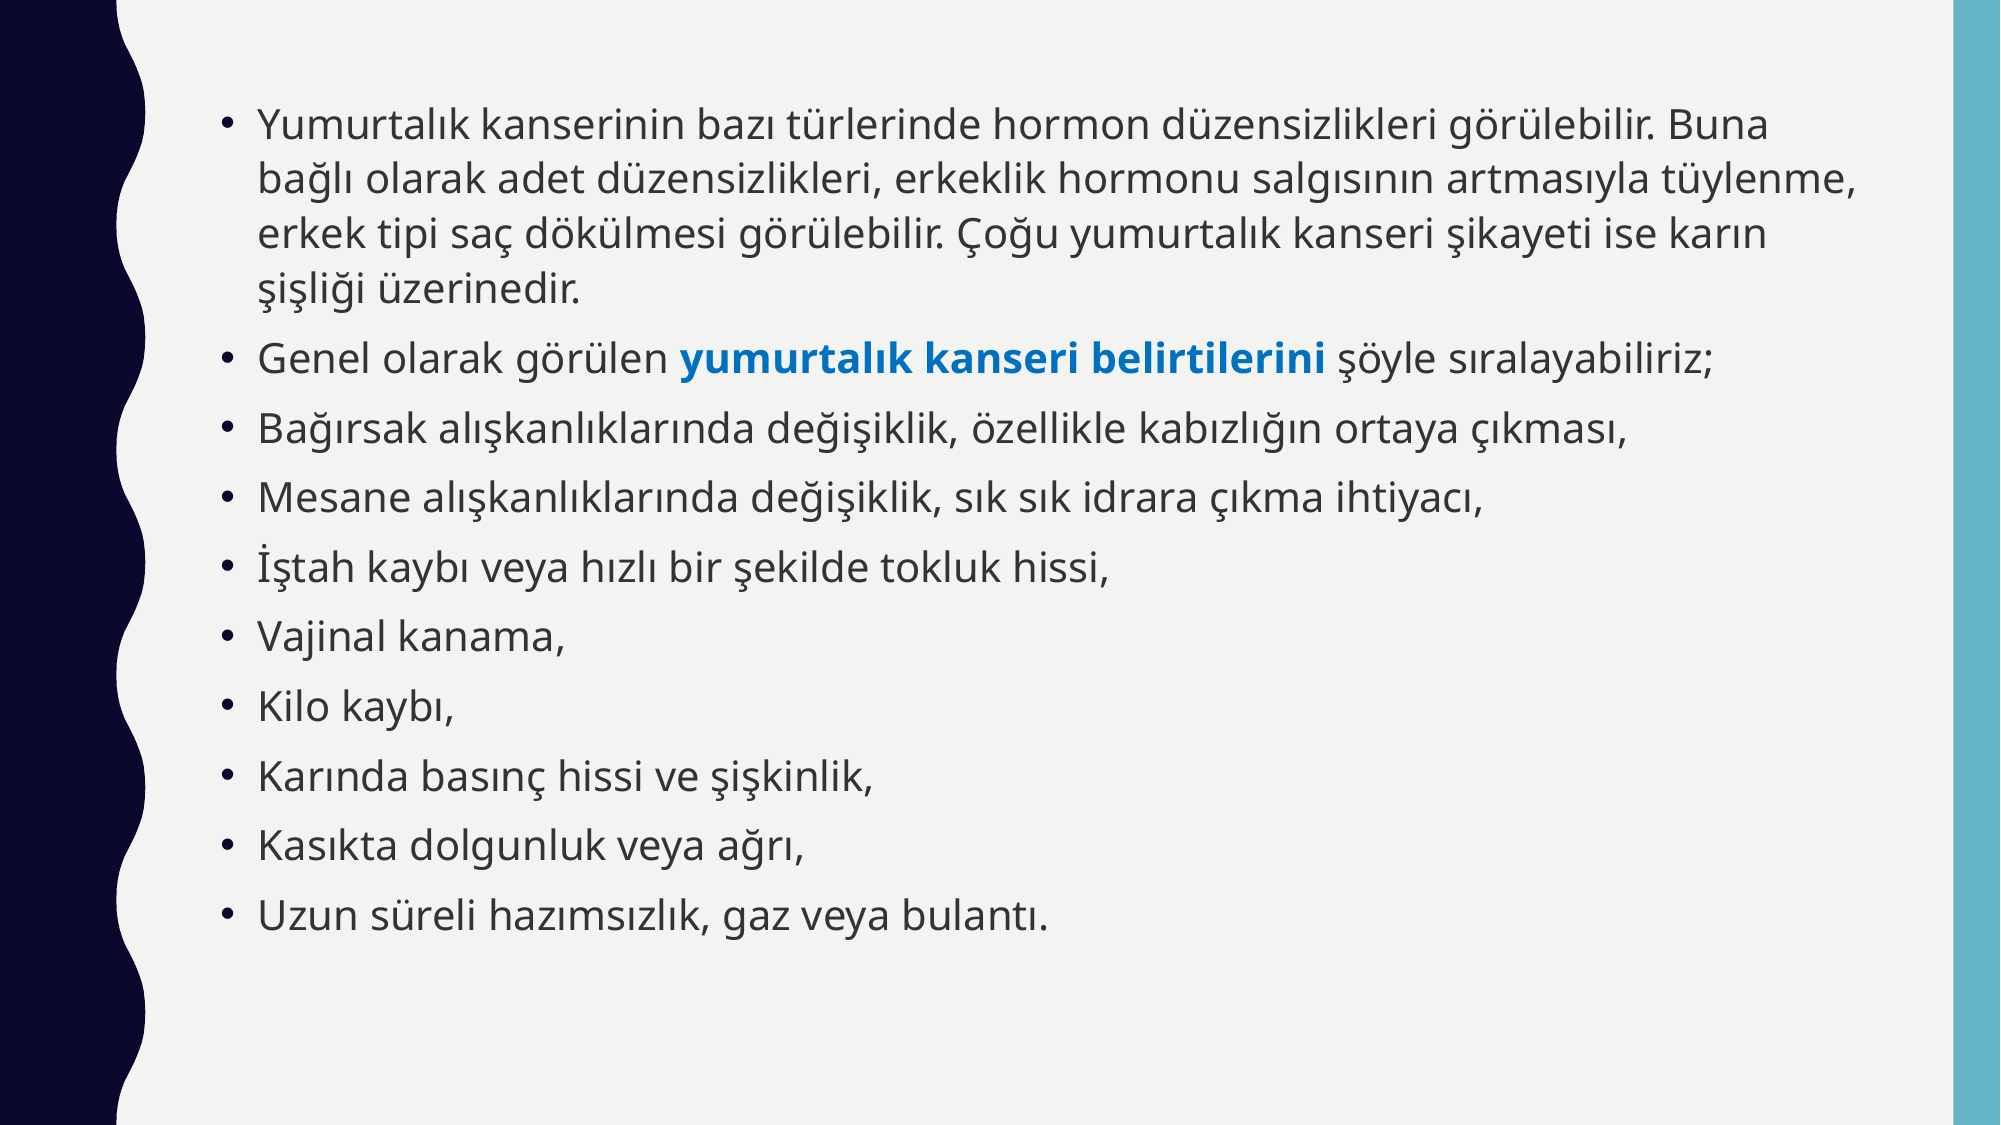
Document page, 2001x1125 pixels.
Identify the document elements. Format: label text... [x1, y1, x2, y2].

list Yumurtalık kanserinin bazı türlerinde hormon düzensizlikleri görülebilir. Buna bağlı olarak adet düzensizlikleri, erkeklik hormonu salgısının artmasıyla tüylenme, erkek tipi saç dökülmesi görülebilir. Çoğu yumurtalık kanseri şikayeti ise karın şişliği üzerinedir. Genel olarak görülen yumurtalık kanseri belirtilerini şöyle sıralayabiliriz; Bağırsak alışkanlıklarında değişiklik, özellikle kabızlığın ortaya çıkması, Mesane alışkanlıklarında değişiklik, sık sık idrara çıkma ihtiyacı, İştah kaybı veya hızlı bir şekilde tokluk hissi, Vajinal kanama, Kilo kaybı, Karında basınç hissi ve şişkinlik, Kasıkta dolgunluk veya ağrı, Uzun süreli hazımsızlık, gaz veya bulantı. [205, 84, 1875, 965]
